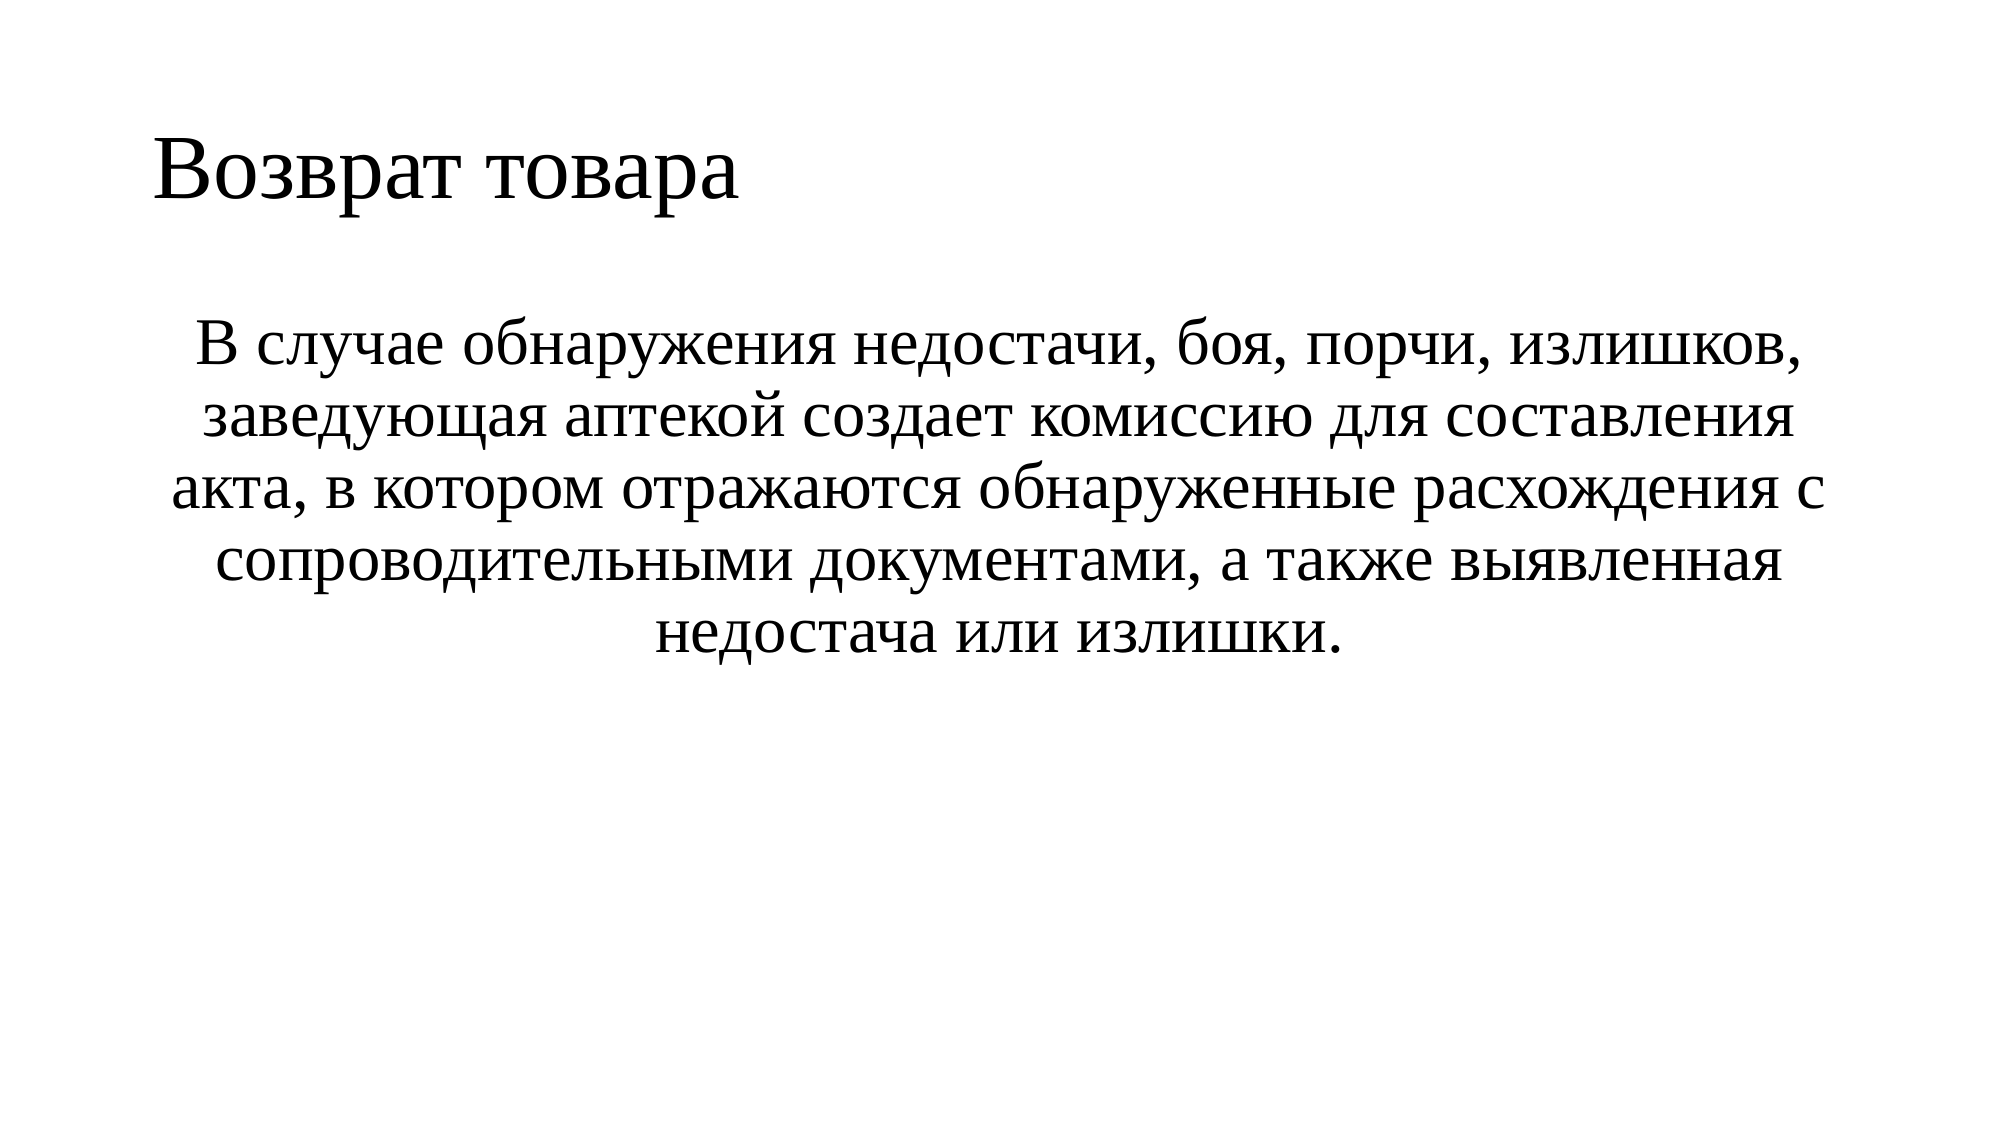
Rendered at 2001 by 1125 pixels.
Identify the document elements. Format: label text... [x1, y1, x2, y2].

title Возврат товара [137, 59, 1863, 278]
list В случае обнаружения недостачи, боя, порчи, излишков, заведующая аптекой создает комиссию для составления акта, в котором отражаются обнаруженные расхождения с сопроводительными документами, а также выявленная недостача или излишки. [137, 299, 1863, 1014]
